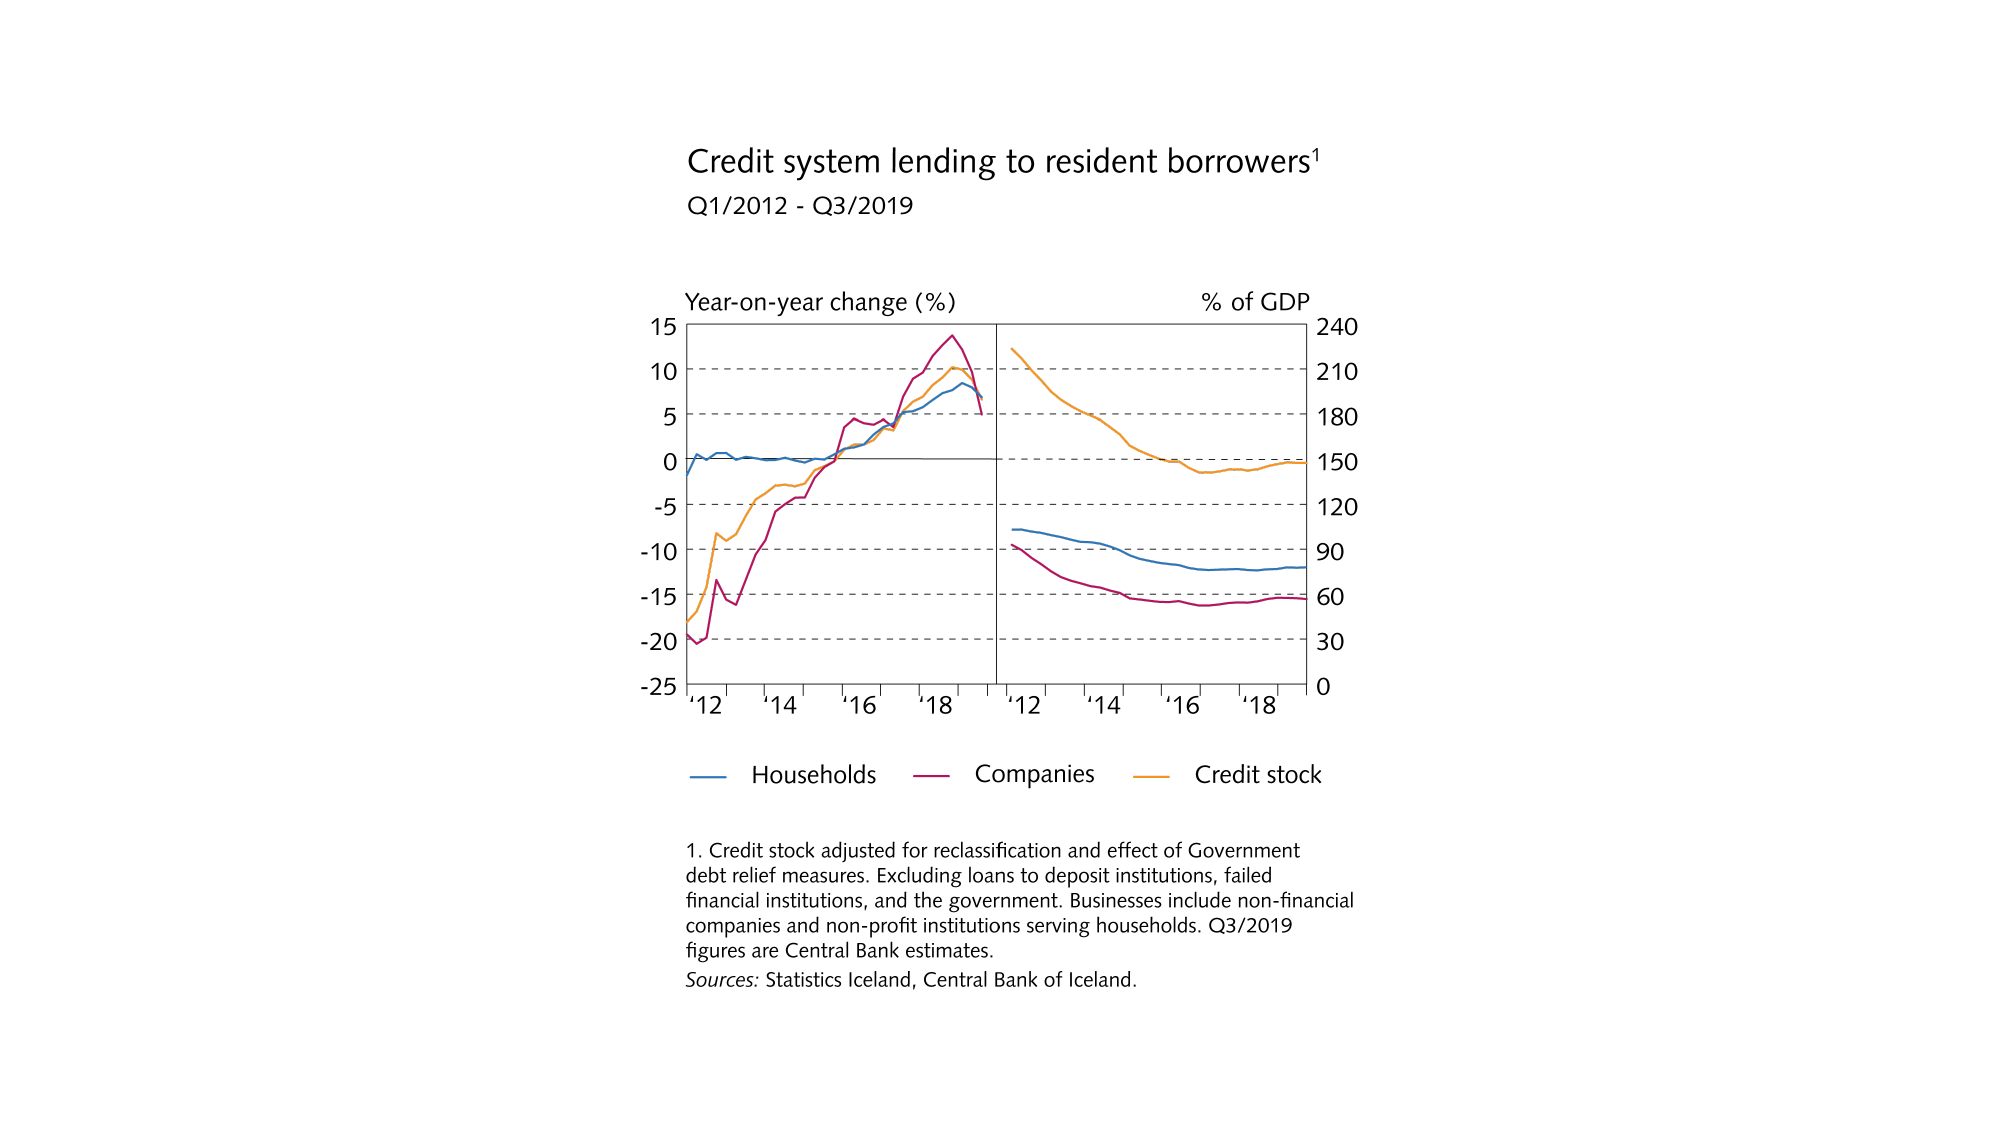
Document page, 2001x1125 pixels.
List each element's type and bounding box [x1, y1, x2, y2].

picture [639, 133, 1360, 992]
